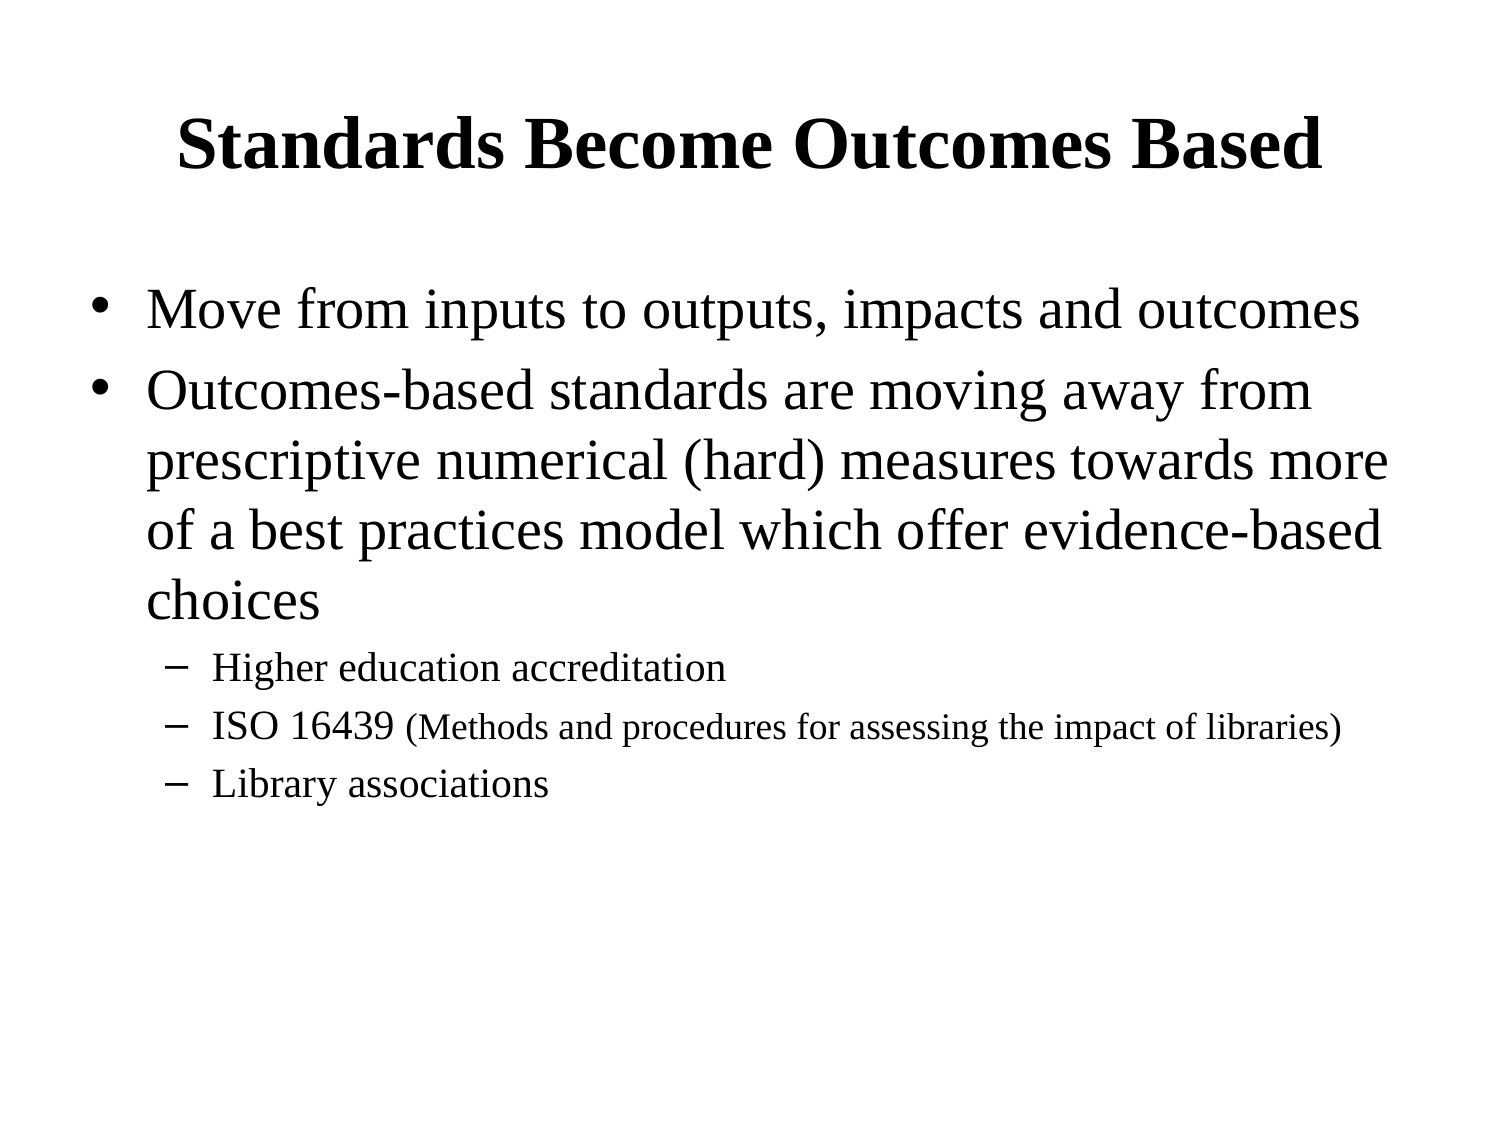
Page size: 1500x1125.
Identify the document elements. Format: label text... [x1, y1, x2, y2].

list Move from inputs to outputs, impacts and outcomes Outcomes-based standards are moving away from prescriptive numerical (hard) measures towards more of a best practices model which offer evidence-based choices Higher education accreditation ISO 16439 (Methods and procedures for assessing the impact of libraries) Library associations [75, 262, 1425, 1075]
title Standards Become Outcomes Based [75, 45, 1425, 233]
